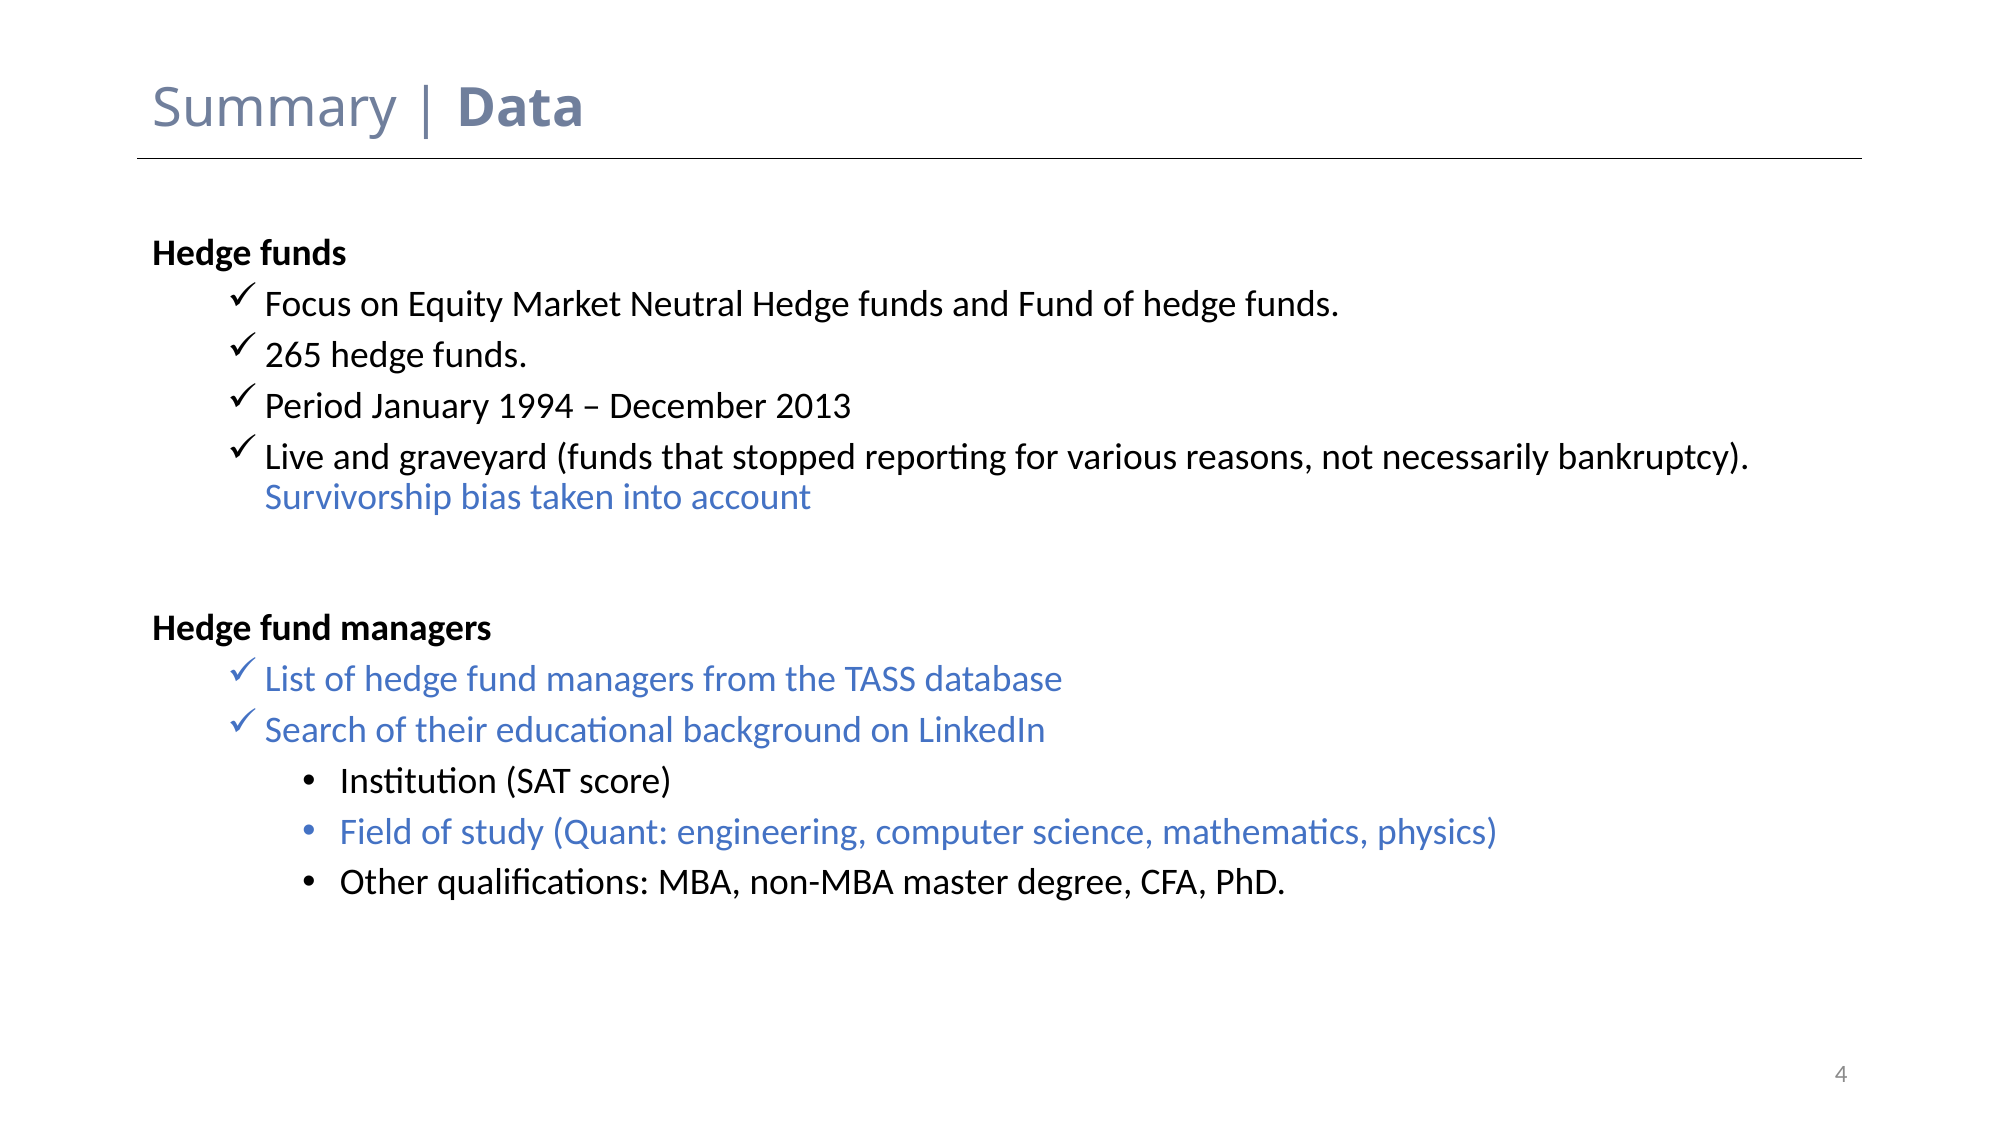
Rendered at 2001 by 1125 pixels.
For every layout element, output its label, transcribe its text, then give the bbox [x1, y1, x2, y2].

list Hedge funds Focus on Equity Market Neutral Hedge funds and Fund of hedge funds. 265 hedge funds. Period January 1994 – December 2013 Live and graveyard (funds that stopped reporting for various reasons, not necessarily bankruptcy). Survivorship bias taken into account Hedge fund managers List of hedge fund managers from the TASS database Search of their educational background on LinkedIn Institution (SAT score) Field of study (Quant: engineering, computer science, mathematics, physics) Other qualifications: MBA, non-MBA master degree, CFA, PhD. [137, 160, 1863, 986]
slide_number 4 [1412, 1042, 1863, 1103]
title Summary | Data [137, 59, 1863, 158]
